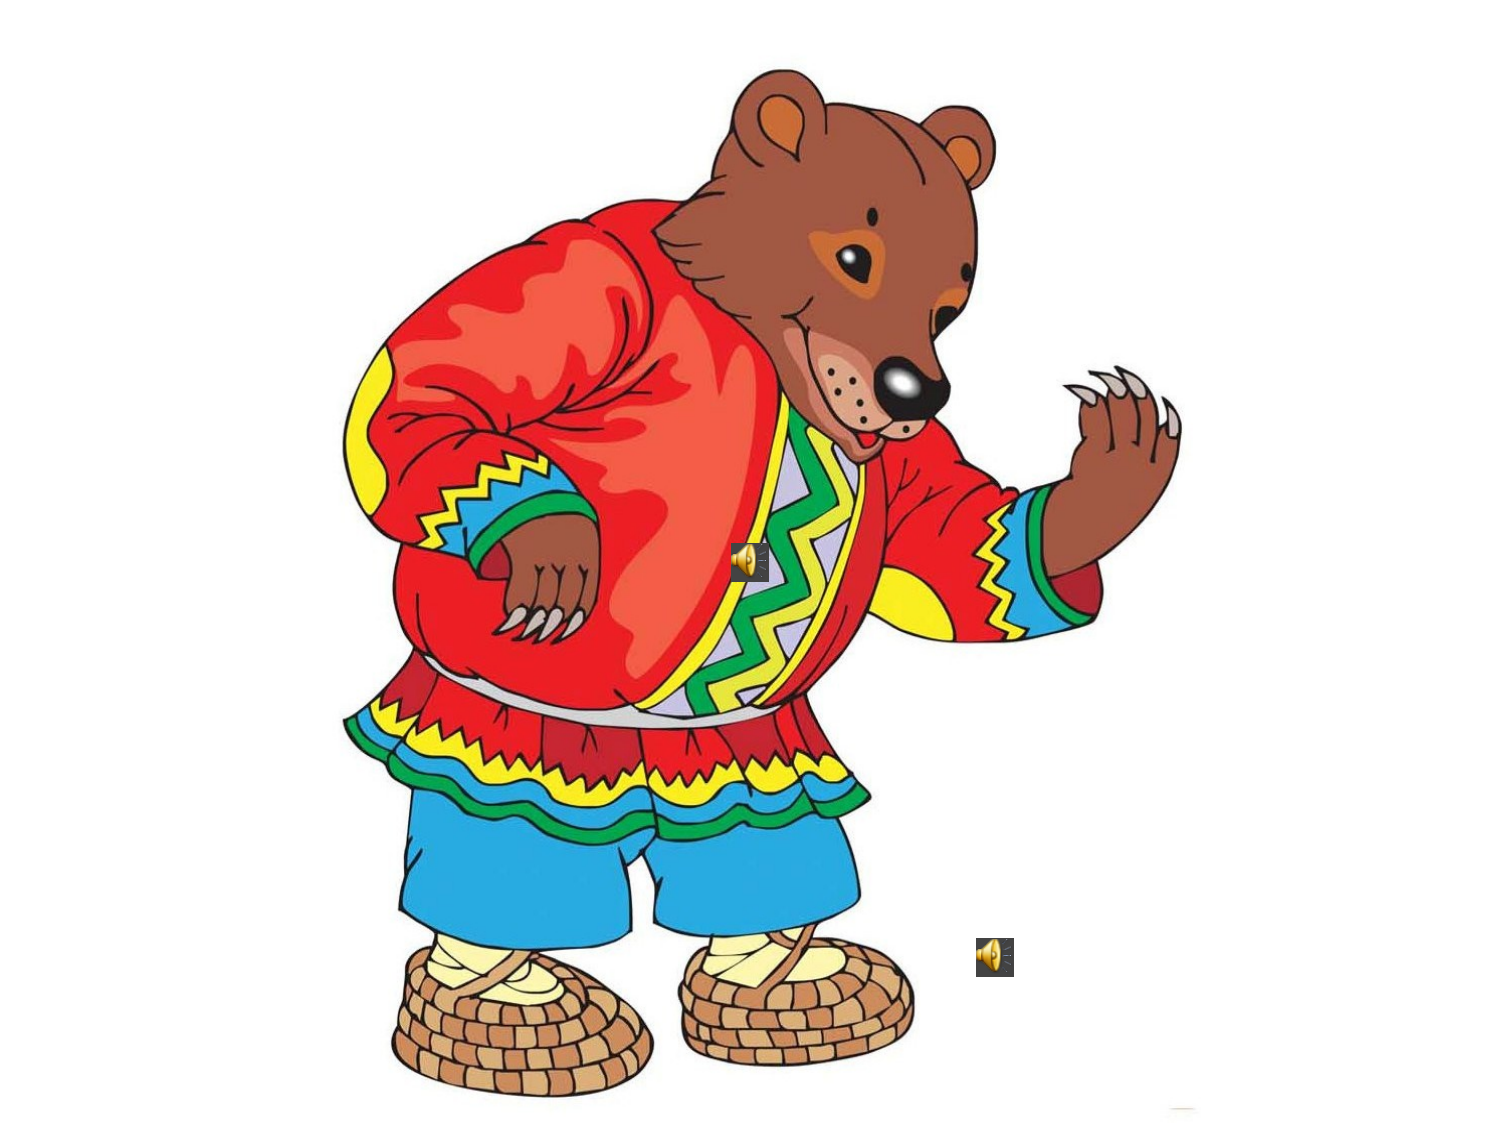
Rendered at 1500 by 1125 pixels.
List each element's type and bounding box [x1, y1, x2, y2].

picture [212, 39, 1213, 1125]
